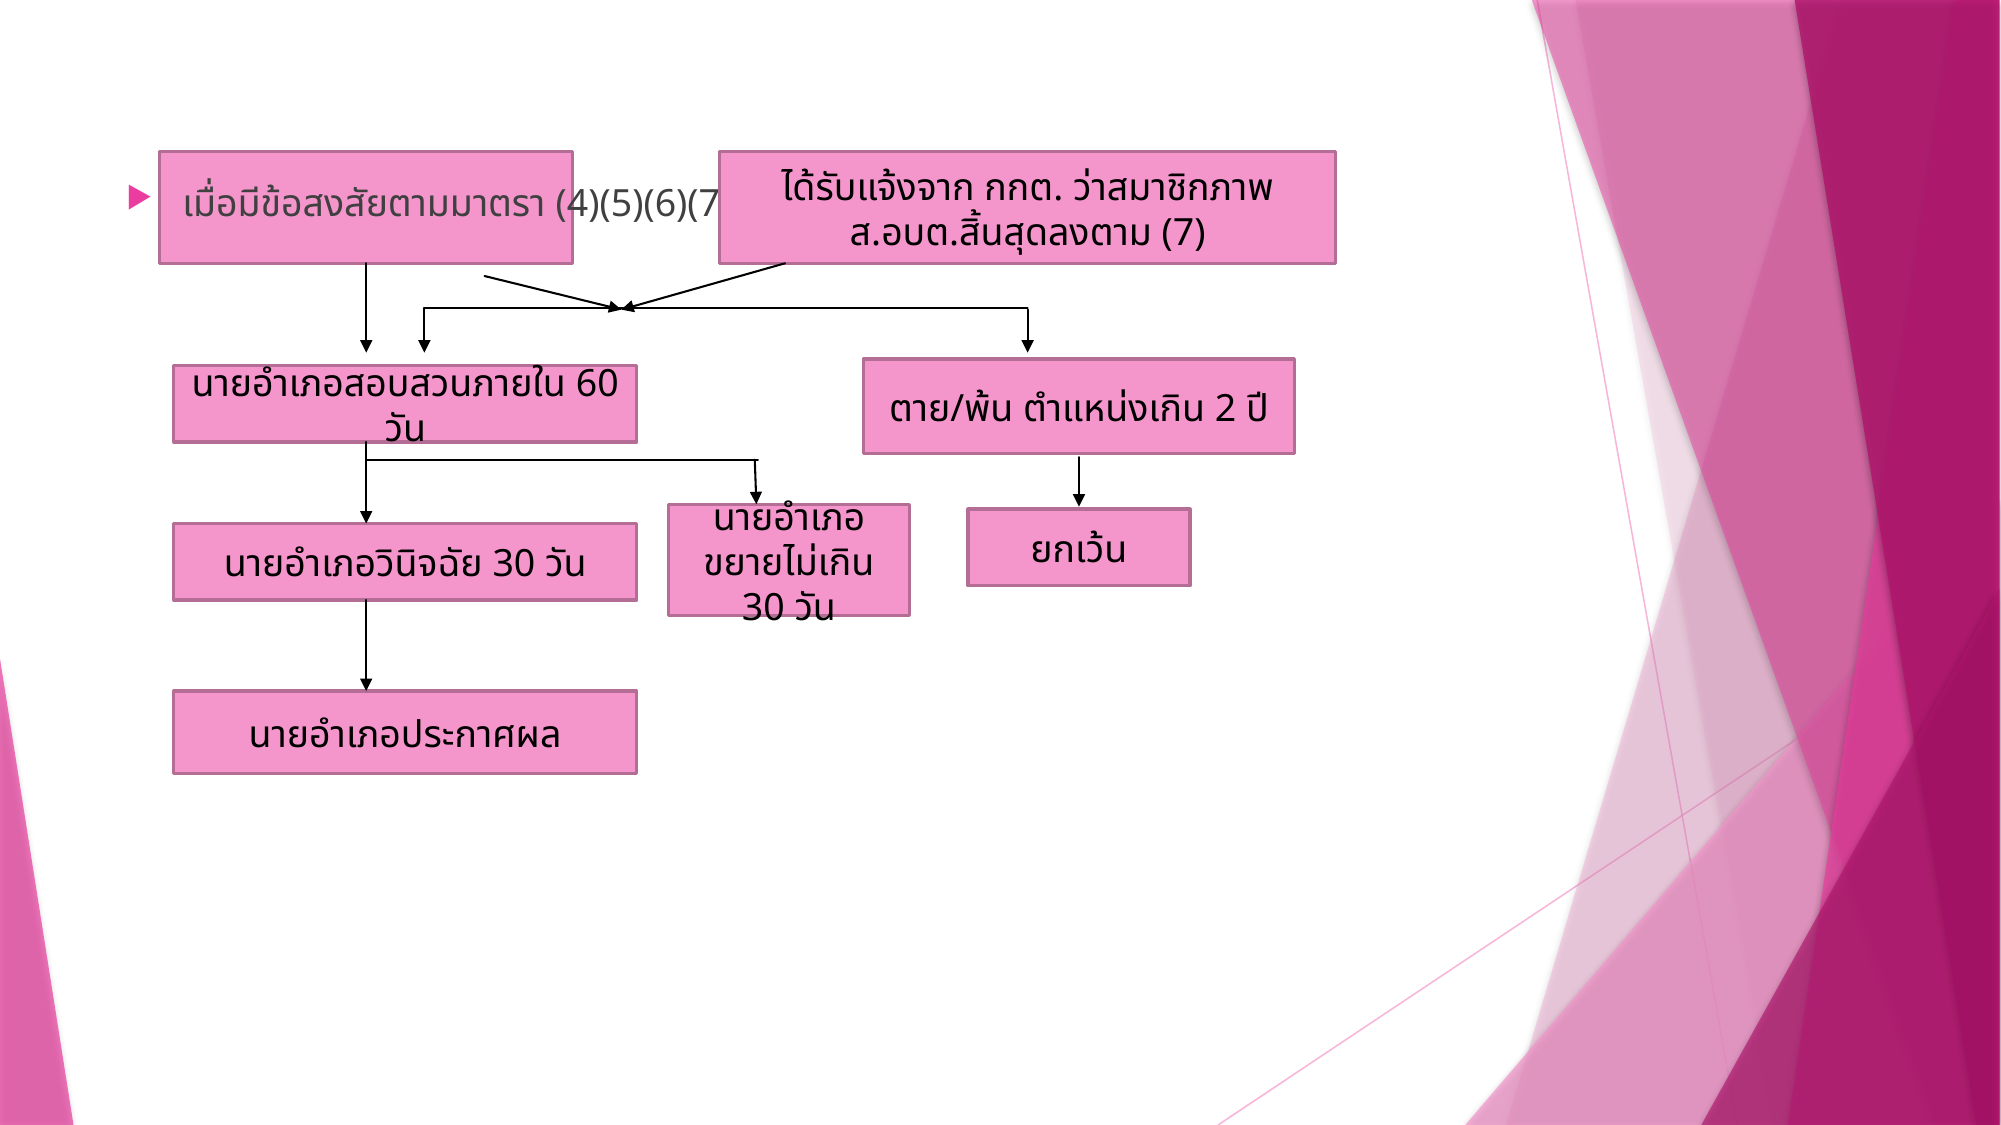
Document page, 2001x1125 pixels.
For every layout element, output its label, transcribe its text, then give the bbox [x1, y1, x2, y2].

text_box ได้รับแจ้งจาก กกต. ว่าสมาชิกภาพ ส.อบต.สิ้นสุดลงตาม (7) [718, 150, 1337, 265]
text_box นายอำเภอวินิจฉัย 30 วัน [172, 522, 638, 602]
text_box นายอำเภอสอบสวนภายใน 60 วัน [172, 364, 638, 444]
list เมื่อมีข้อสงสัยตามมาตรา (4)(5)(6)(7) [111, 105, 1522, 991]
text_box นายอำเภอประกาศผล [172, 689, 638, 775]
text_box ตาย/พ้น ตำแหน่งเกิน 2 ปี [862, 357, 1296, 455]
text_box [483, 275, 615, 306]
text_box ยกเว้น [966, 507, 1192, 587]
text_box นายอำเภอขยายไม่เกิน 30 วัน [667, 503, 911, 617]
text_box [620, 262, 786, 306]
